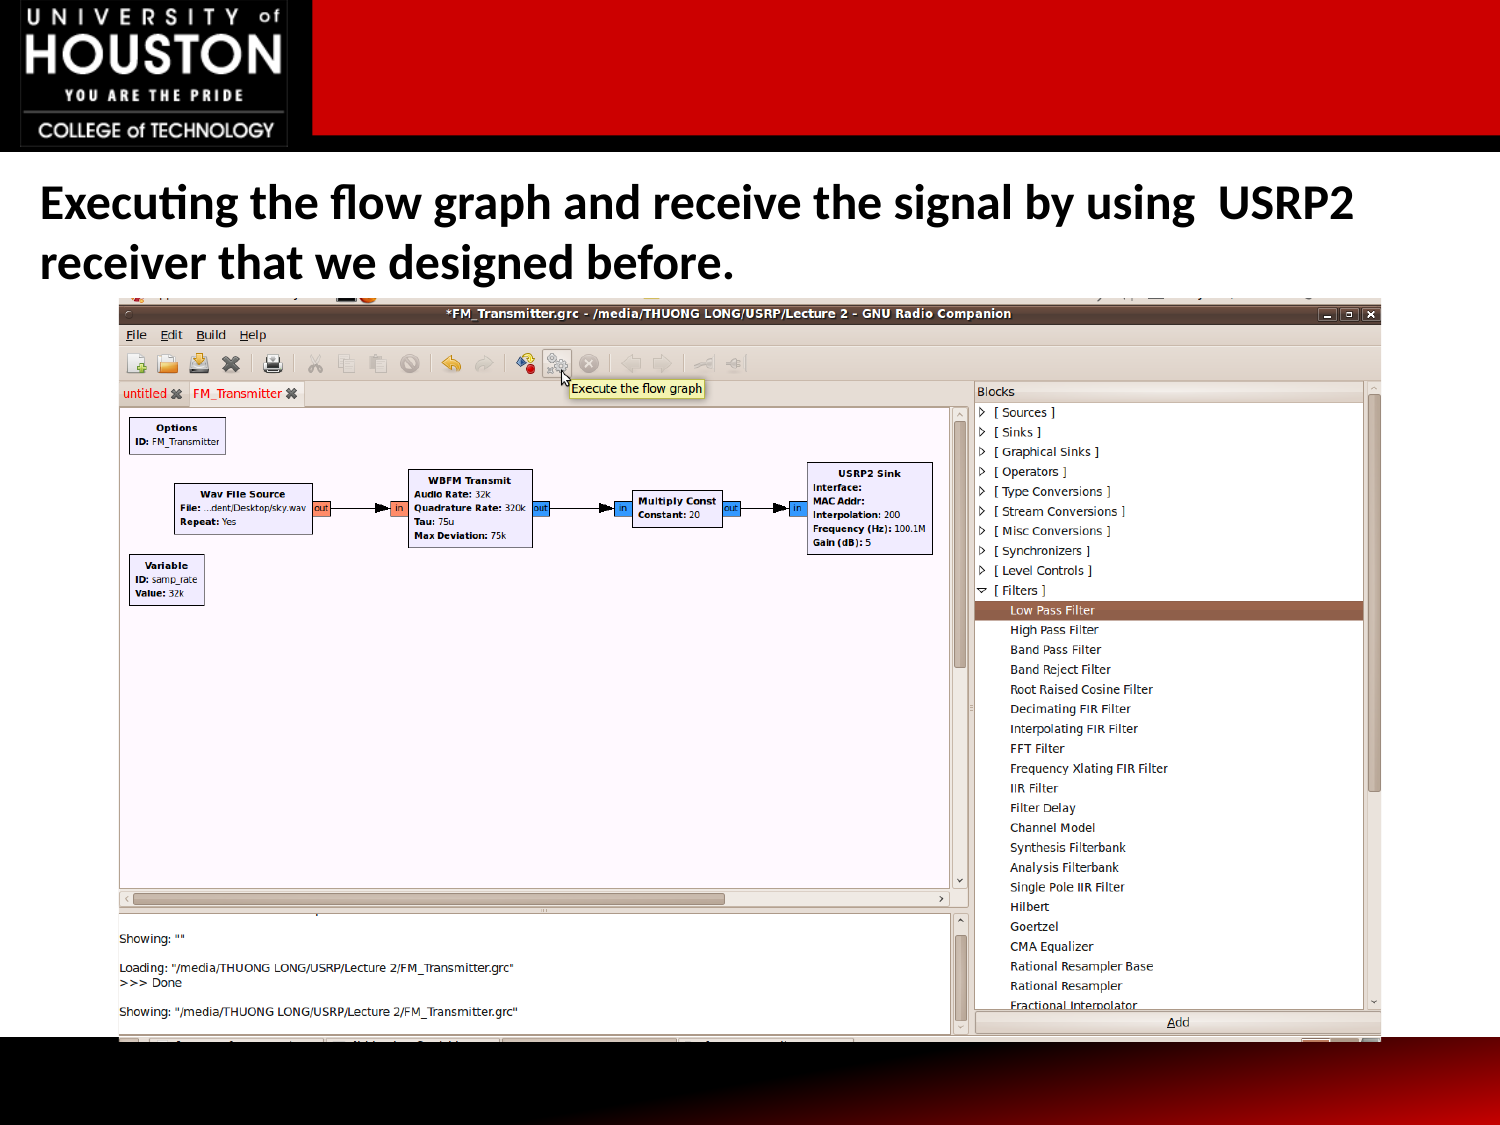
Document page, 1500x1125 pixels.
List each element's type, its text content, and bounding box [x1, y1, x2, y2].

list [118, 298, 1382, 1042]
picture [20, 0, 288, 147]
text_box Executing the flow graph and receive the signal by using USRP2 receiver that we designed before. [24, 162, 1475, 298]
